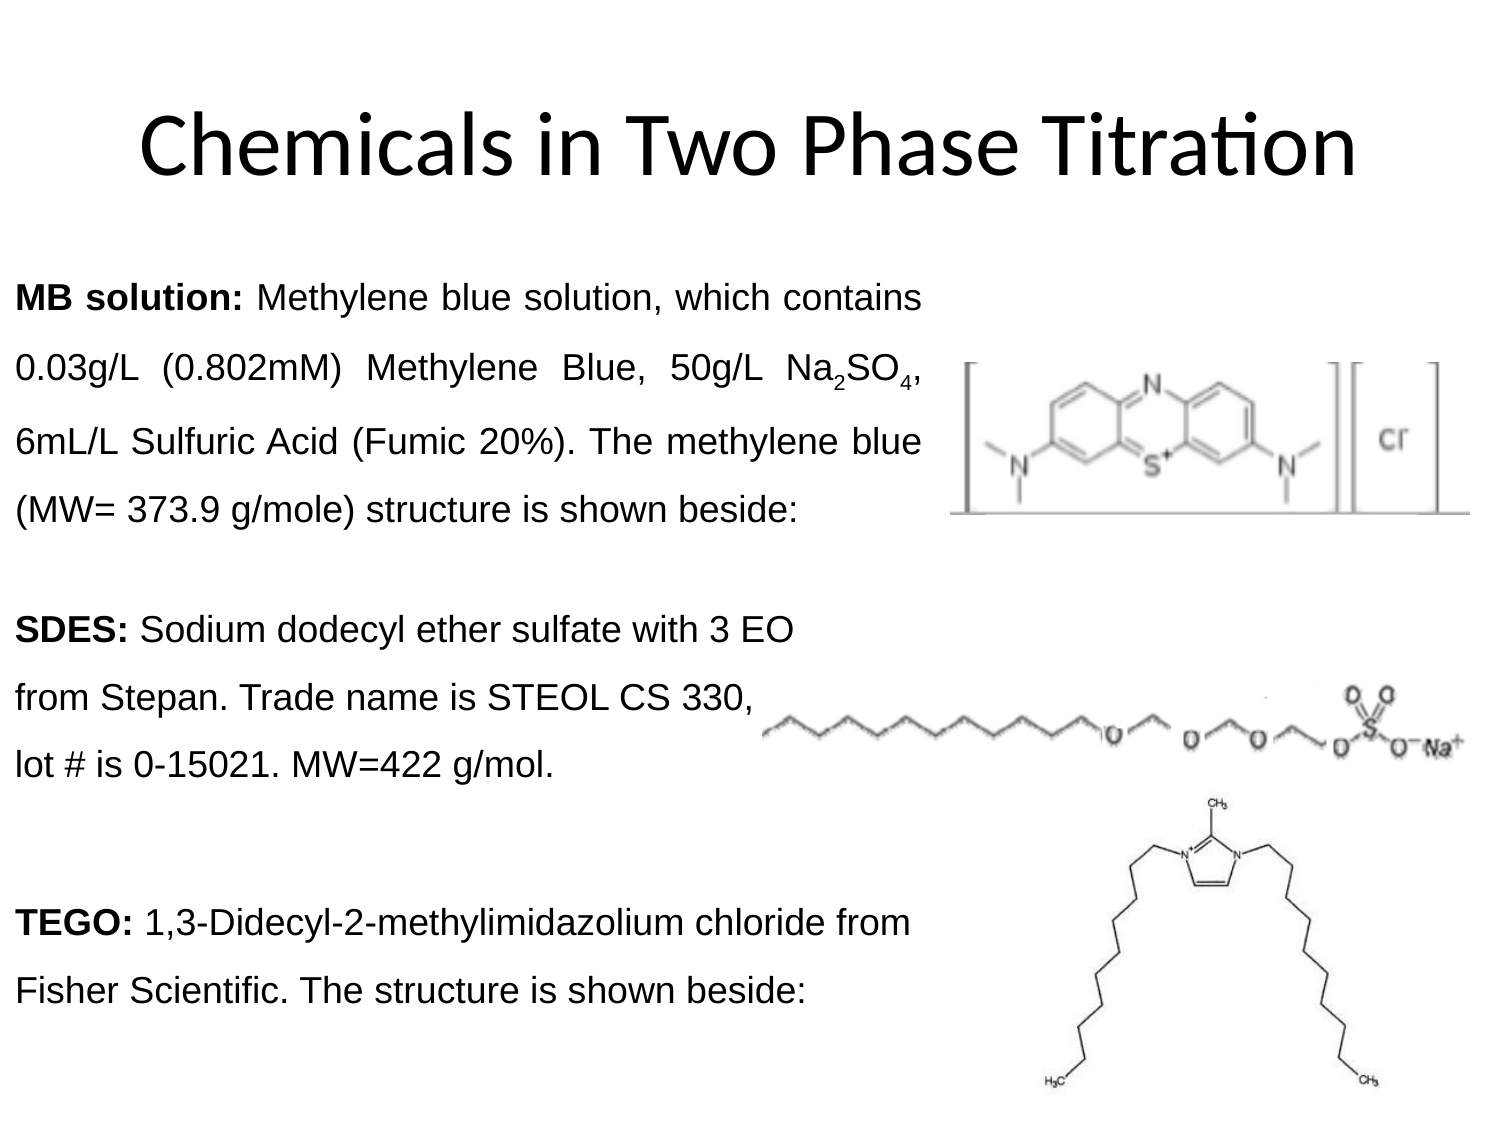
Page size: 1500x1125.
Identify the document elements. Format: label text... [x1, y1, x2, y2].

text_box SDES: Sodium dodecyl ether sulfate with 3 EO from Stepan. Trade name is STEOL CS 330, lot # is 0-15021. MW=422 g/mol. [0, 575, 813, 793]
title Chemicals in Two Phase Titration [75, 45, 1425, 233]
text_box TEGO: 1,3-Didecyl-2-methylimidazolium chloride from Fisher Scientific. The structure is shown beside: [0, 868, 963, 1019]
picture [762, 662, 1471, 1098]
picture [949, 362, 1470, 515]
text_box MB solution: Methylene blue solution, which contains 0.03g/L (0.802mM) Methylene Blue, 50g/L Na2SO4, 6mL/L Sulfuric Acid (Fumic 20%). The methylene blue (MW= 373.9 g/mole) structure is shown beside: [0, 242, 938, 537]
